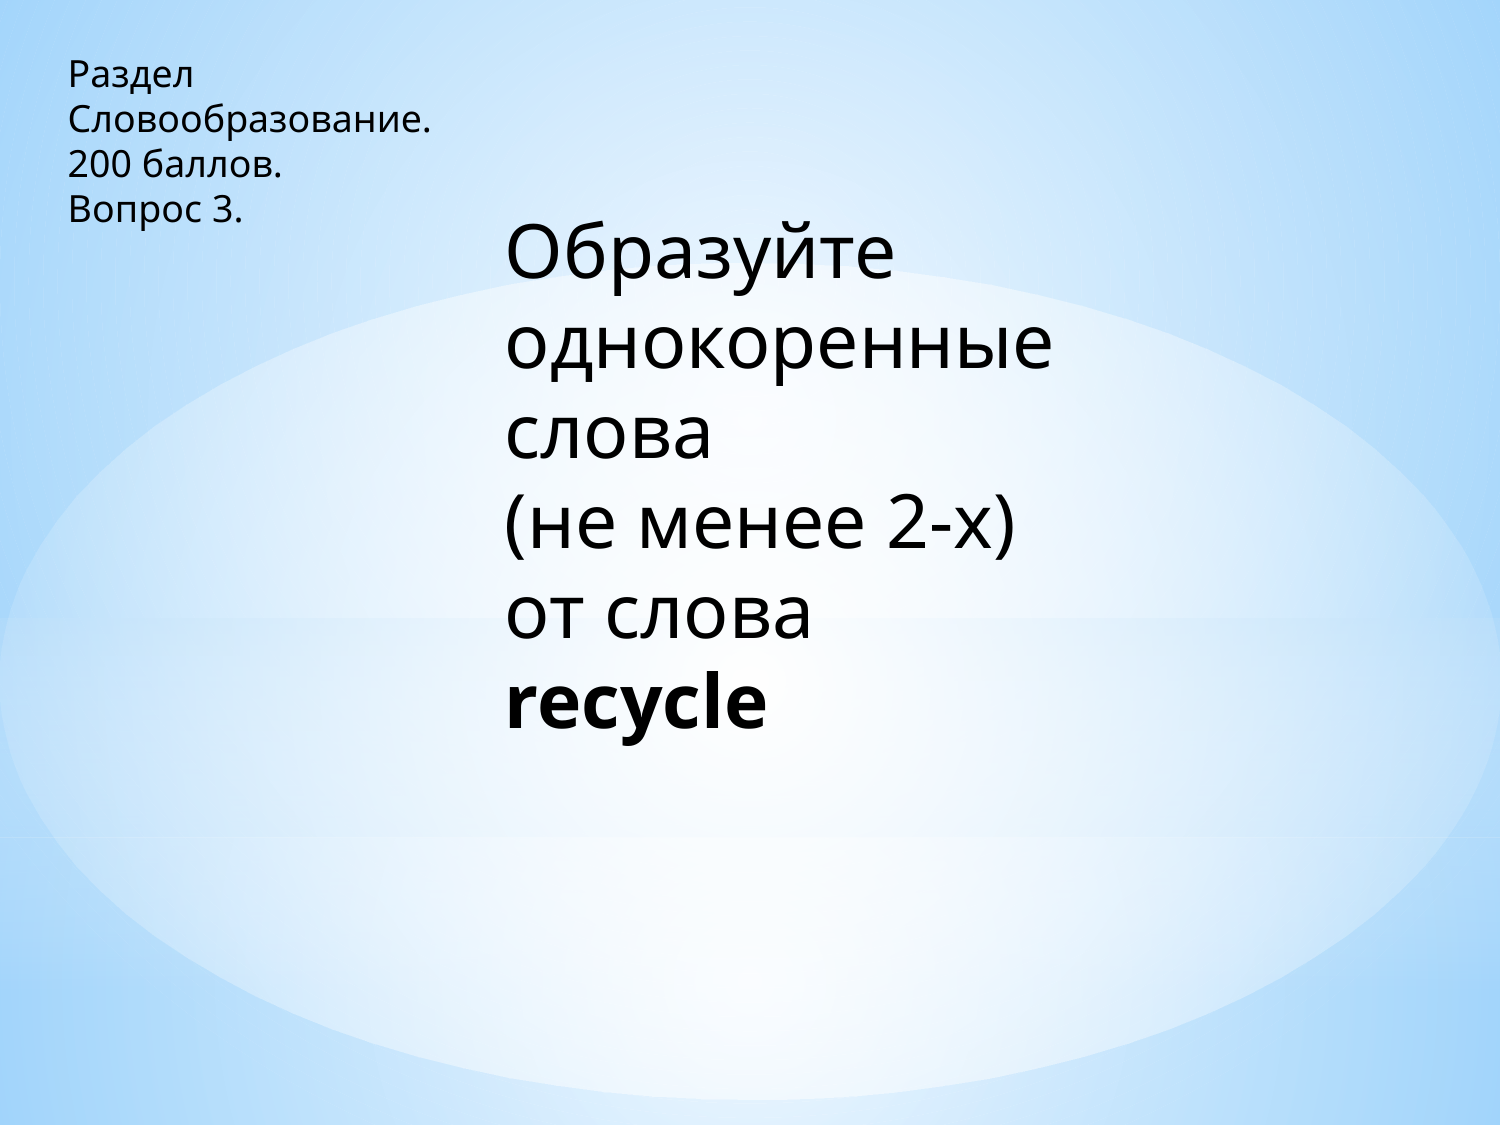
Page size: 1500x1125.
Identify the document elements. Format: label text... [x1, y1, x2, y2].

text_box Образуйте однокоренные слова (не менее 2-х) от слова recycle [490, 196, 1241, 751]
text_box Раздел Словообразование. 200 баллов. Вопрос 3. [53, 42, 452, 238]
